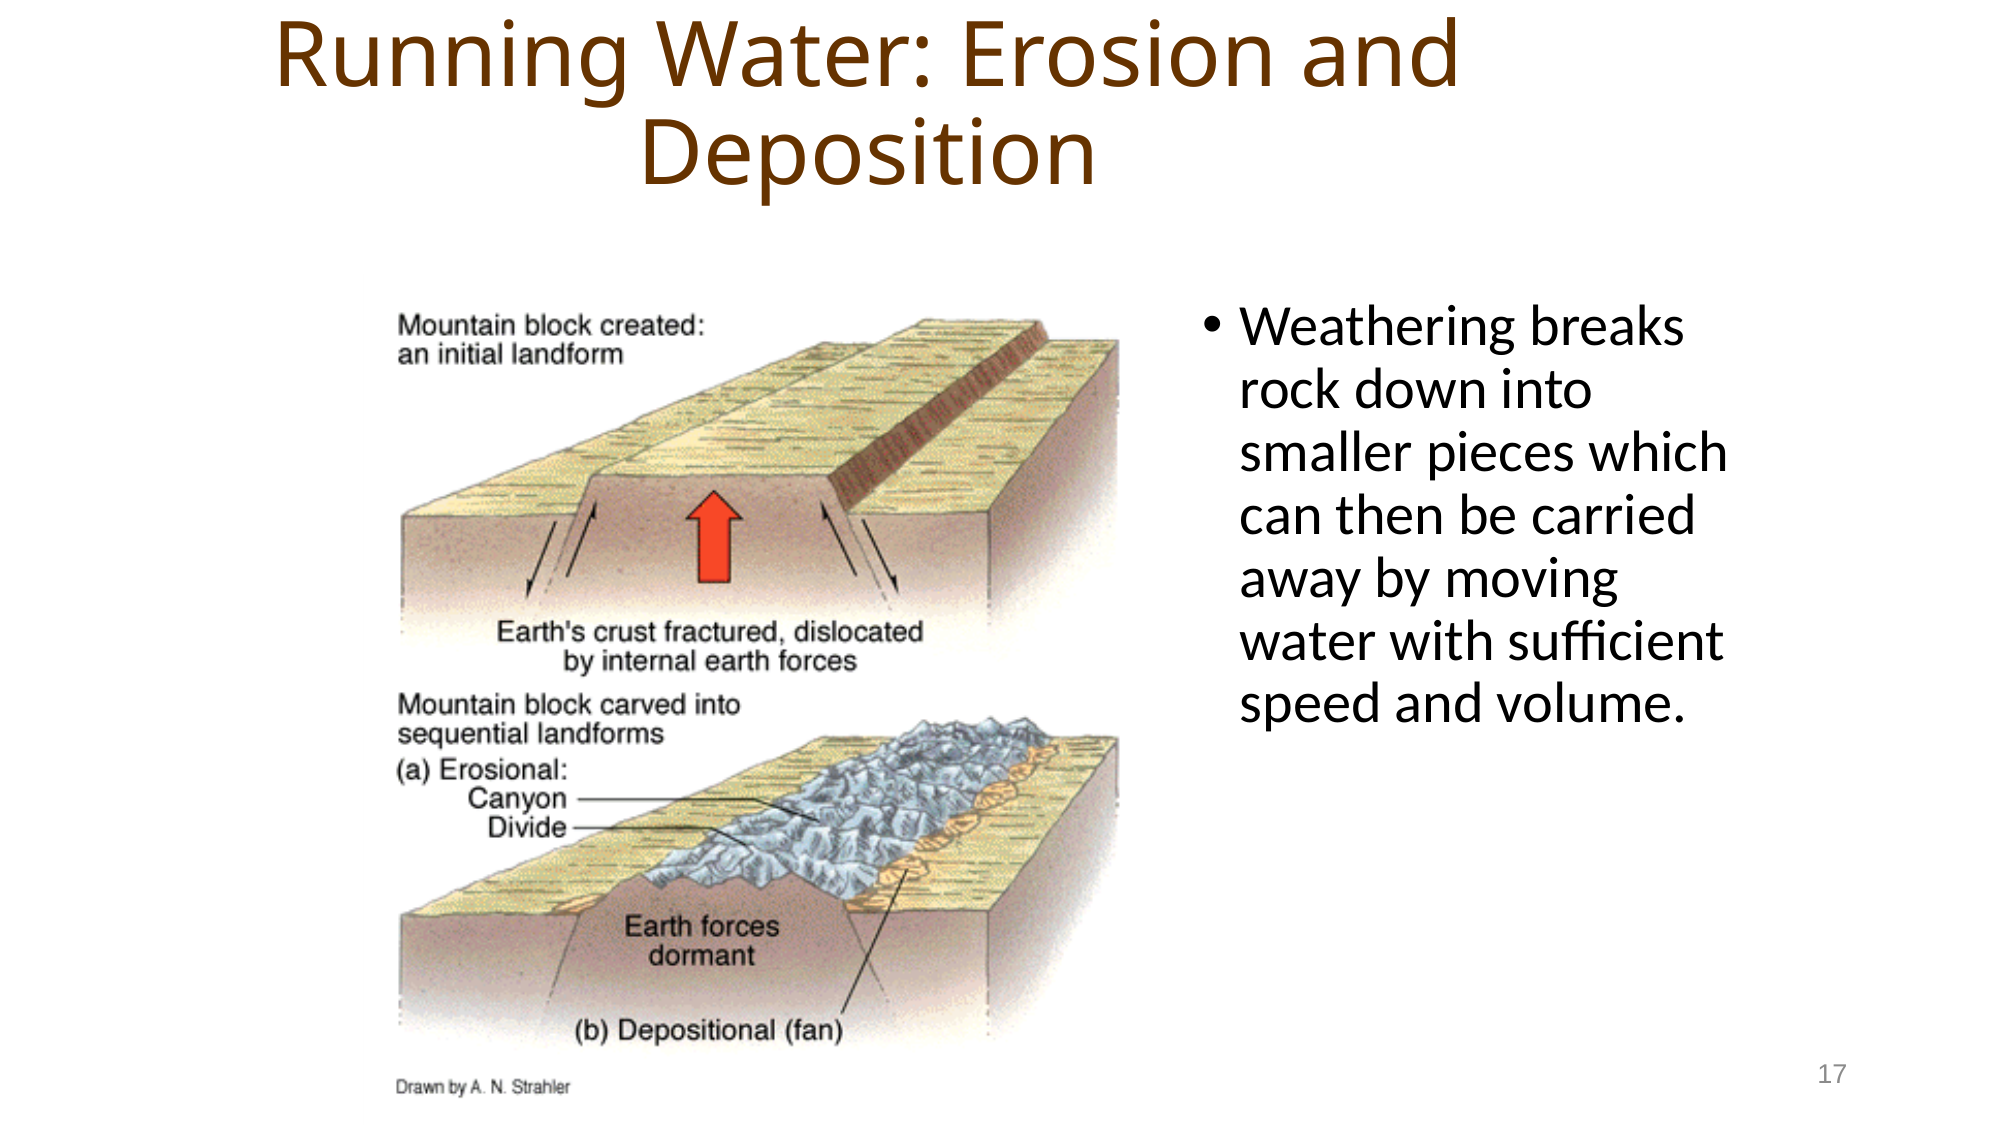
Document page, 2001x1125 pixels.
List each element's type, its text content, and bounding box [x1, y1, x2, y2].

list Weathering breaks rock down into smaller pieces which can then be carried away by moving water with sufficient speed and volume. [1192, 287, 1750, 1125]
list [362, 274, 1192, 1125]
title Running Water: Erosion and Deposition [249, 0, 1488, 213]
slide_number 17 [1750, 1042, 1863, 1103]
